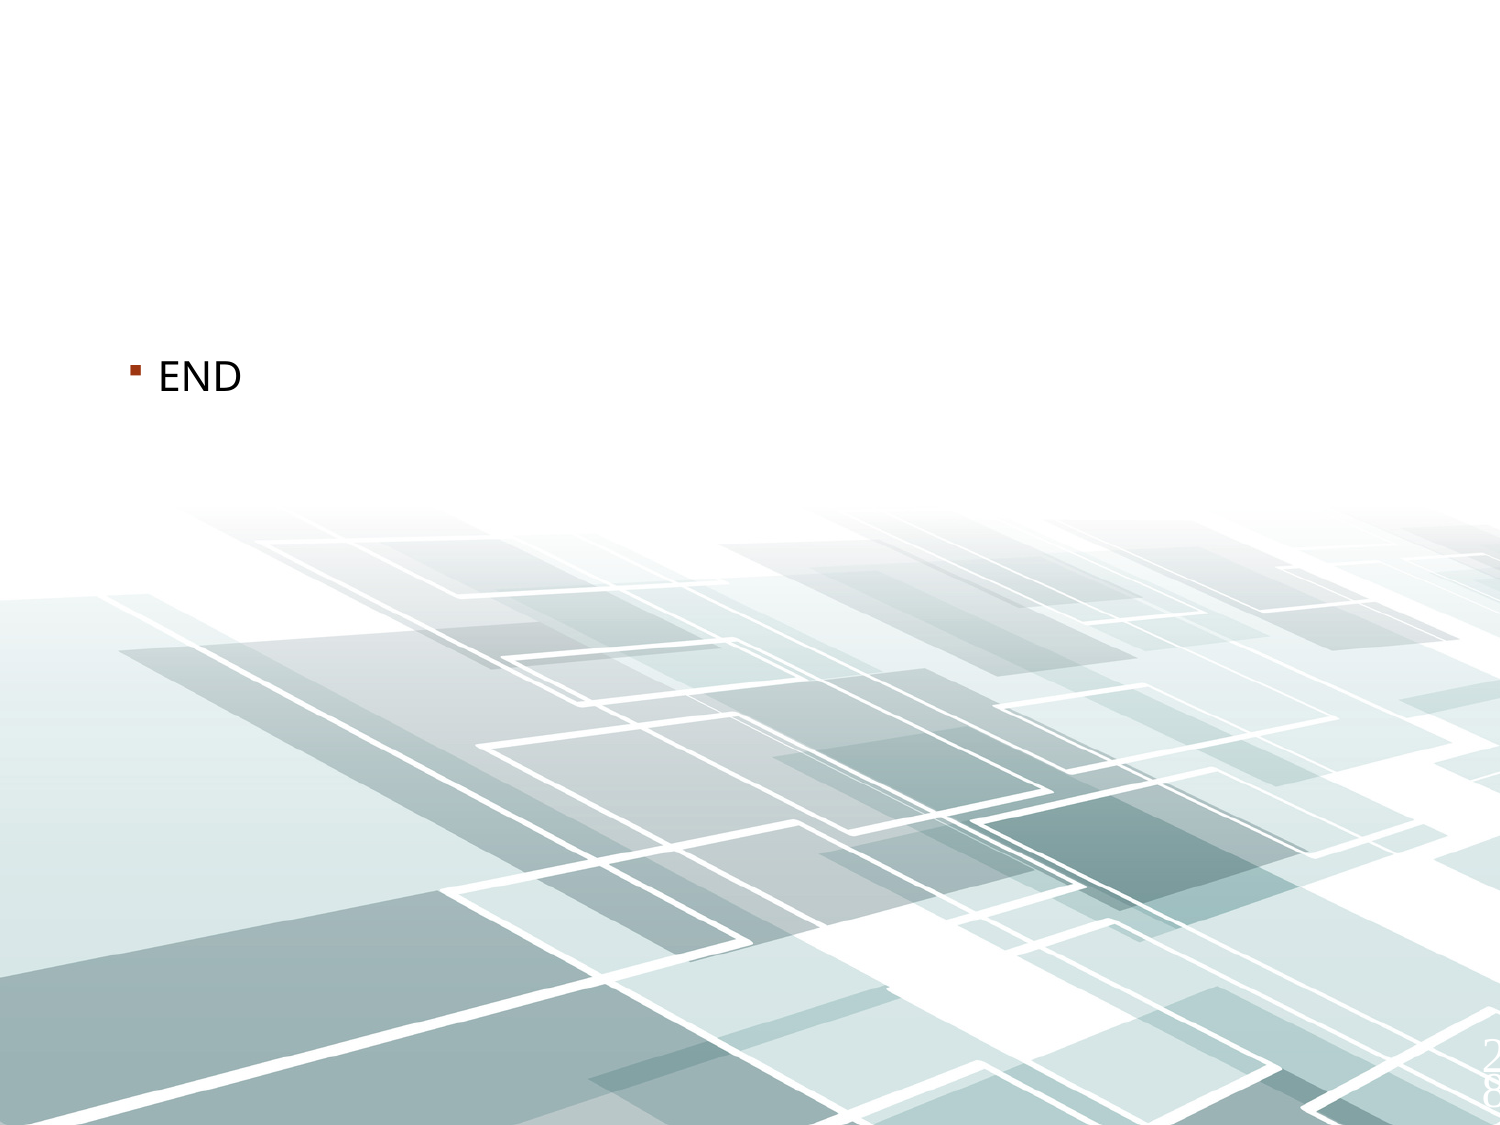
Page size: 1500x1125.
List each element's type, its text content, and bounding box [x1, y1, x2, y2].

list END [112, 348, 1388, 1013]
slide_number 28 [1391, 1028, 1471, 1089]
picture [0, 0, 1500, 1125]
